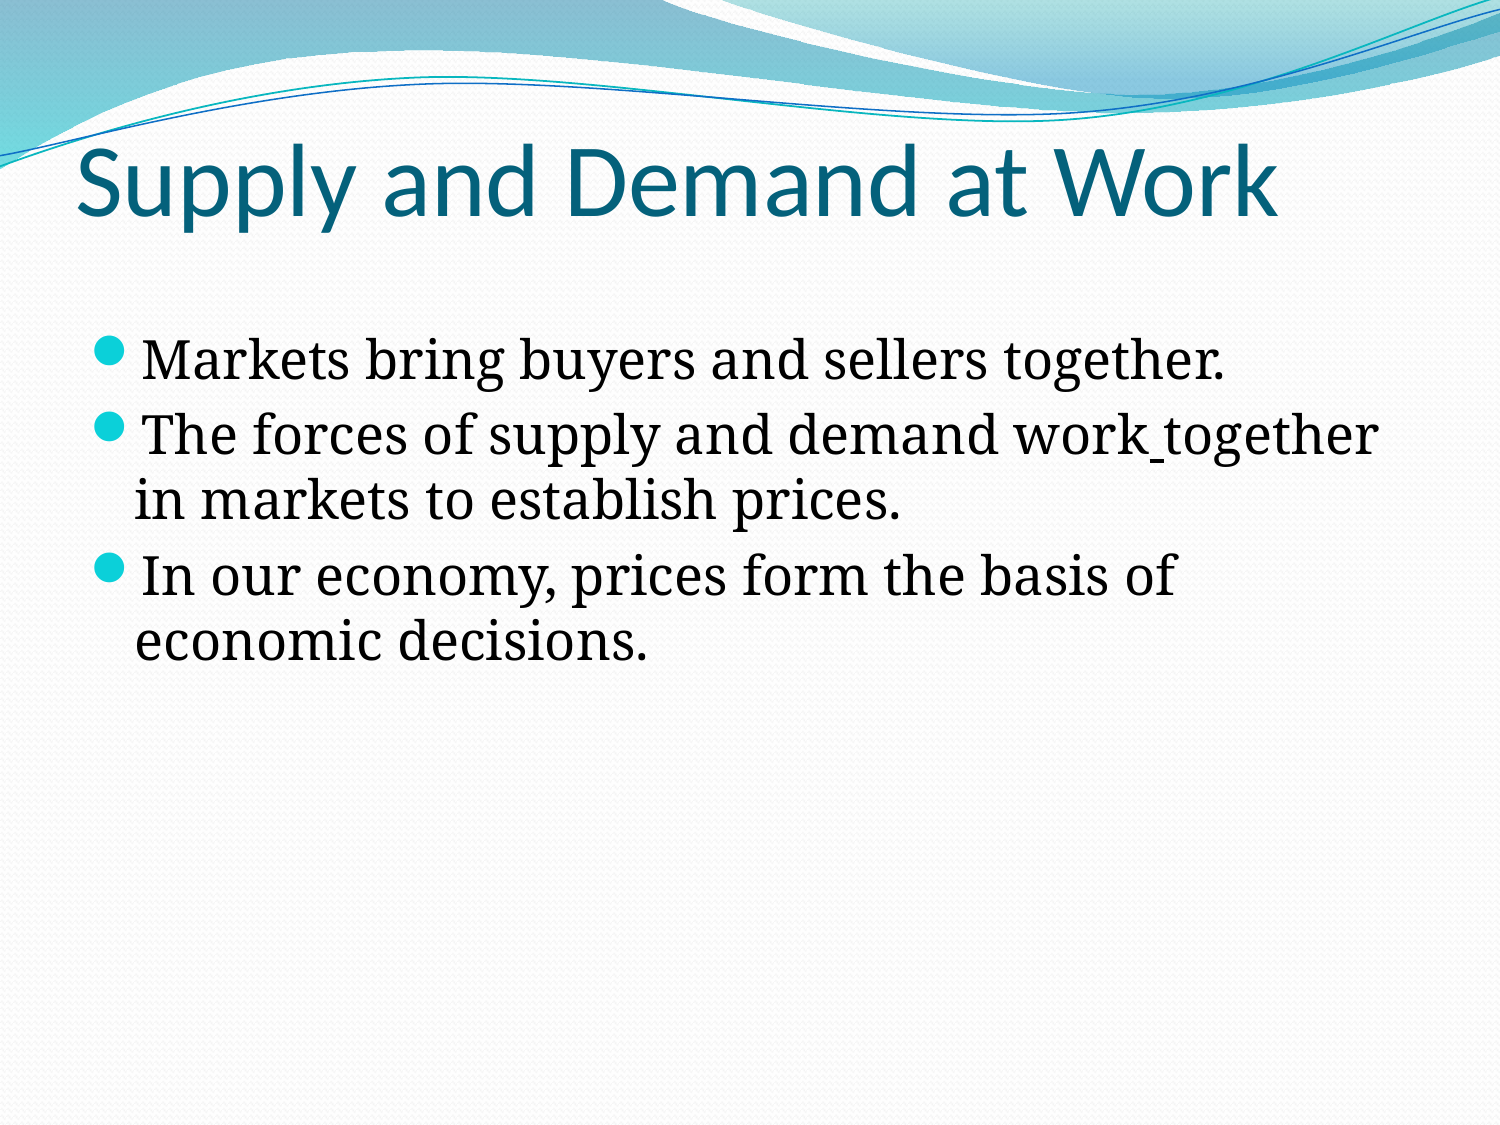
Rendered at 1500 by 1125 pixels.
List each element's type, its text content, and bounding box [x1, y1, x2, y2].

list Markets bring buyers and sellers together. The forces of supply and demand work together in markets to establish prices. In our economy, prices form the basis of economic decisions. [74, 317, 1426, 1038]
title Supply and Demand at Work [74, 49, 1426, 238]
